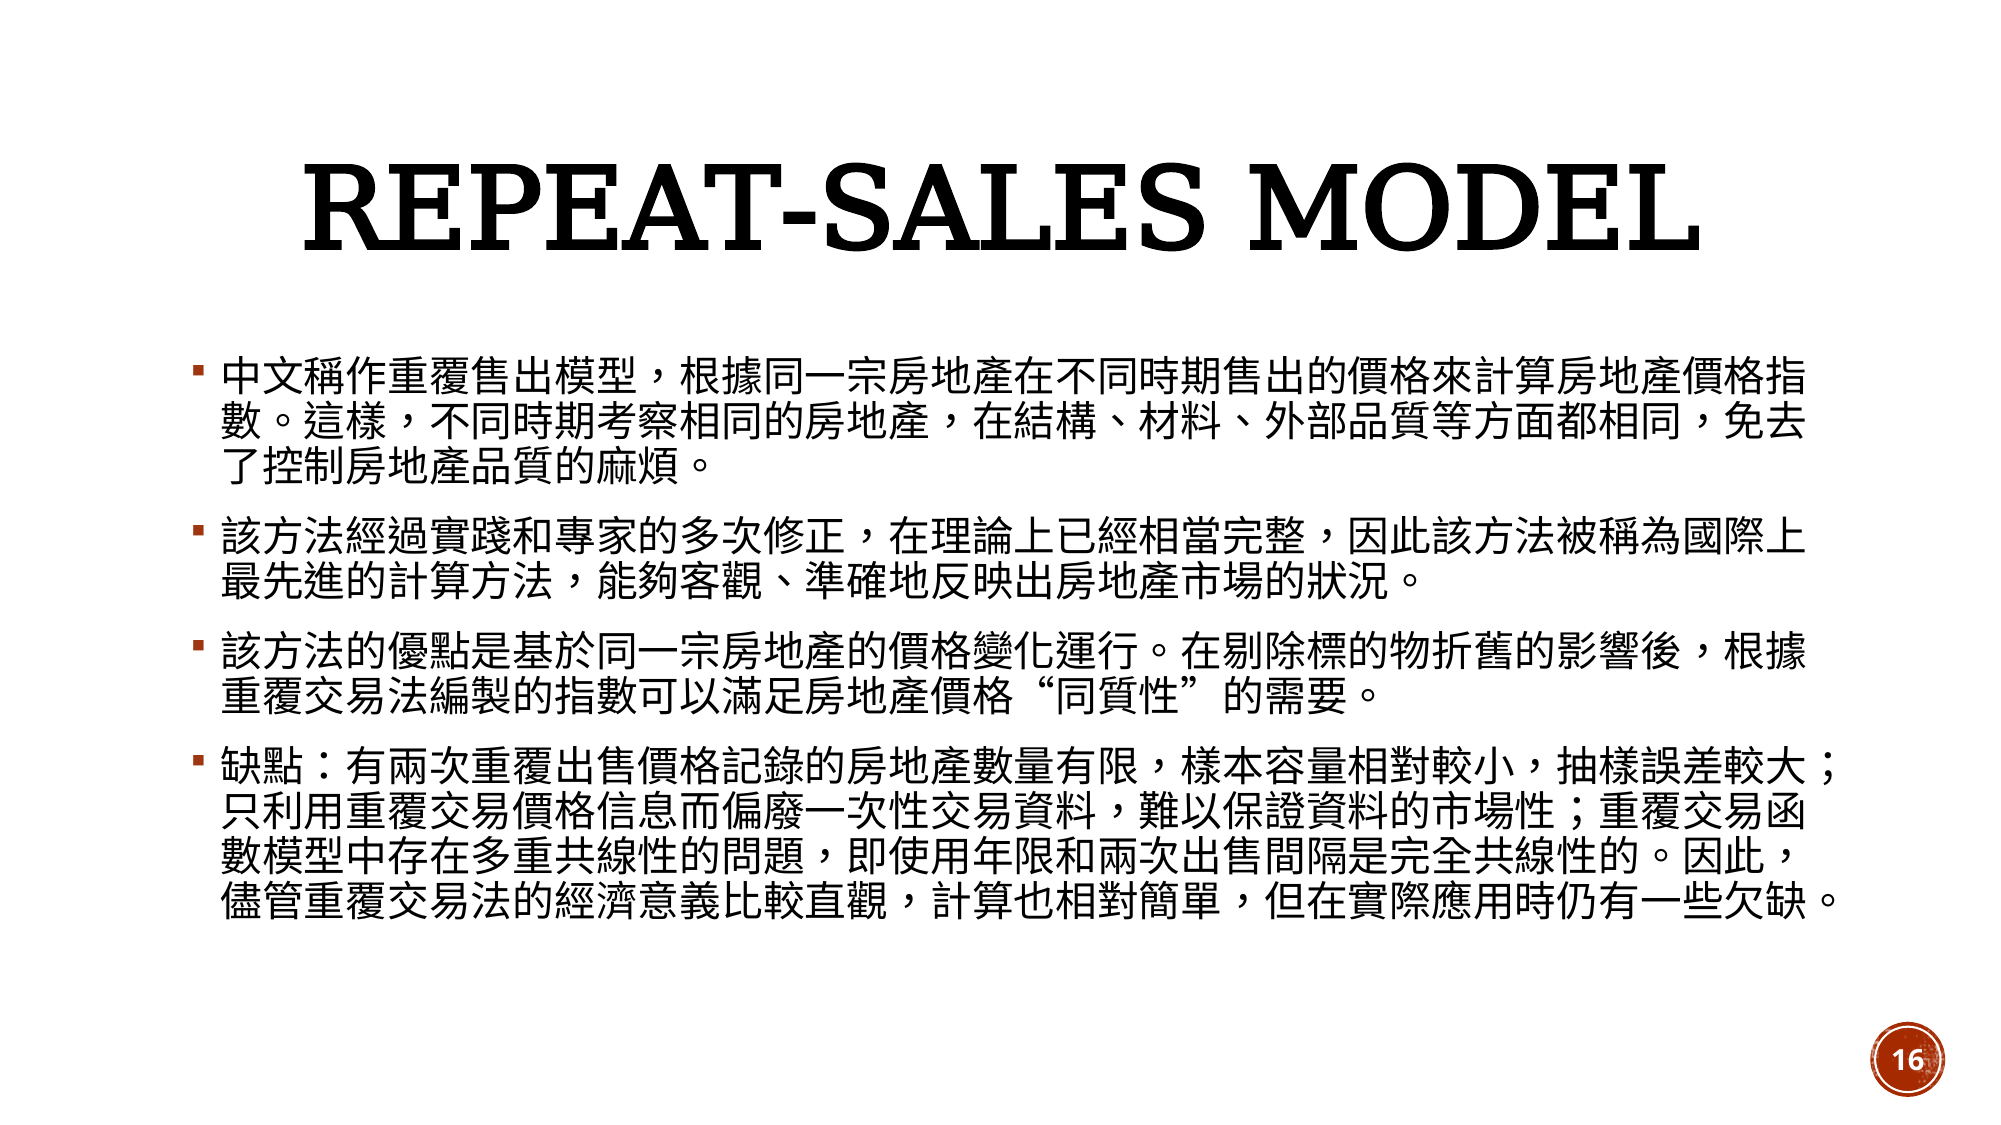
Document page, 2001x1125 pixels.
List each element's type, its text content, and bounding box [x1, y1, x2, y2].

list 中文稱作重覆售出模型，根據同一宗房地產在不同時期售出的價格來計算房地產價格指數。這樣，不同時期考察相同的房地產，在結構、材料、外部品質等方面都相同，免去了控制房地產品質的麻煩。 該方法經過實踐和專家的多次修正，在理論上已經相當完整，因此該方法被稱為國際上最先進的計算方法，能夠客觀、準確地反映出房地產市場的狀況。 該方法的優點是基於同一宗房地產的價格變化運行。在剔除標的物折舊的影響後，根據重覆交易法編製的指數可以滿足房地產價格“同質性”的需要。 缺點：有兩次重覆出售價格記錄的房地產數量有限，樣本容量相對較小，抽樣誤差較大；只利用重覆交易價格信息而偏廢一次性交易資料，難以保證資料的市場性；重覆交易函數模型中存在多重共線性的問題，即使用年限和兩次出售間隔是完全共線性的。因此，儘管重覆交易法的經濟意義比較直觀，計算也相對簡單，但在實際應用時仍有一些欠缺。 [175, 348, 1826, 1013]
slide_number 16 [1855, 1028, 1961, 1089]
title Repeat-sales model [175, 79, 1826, 344]
